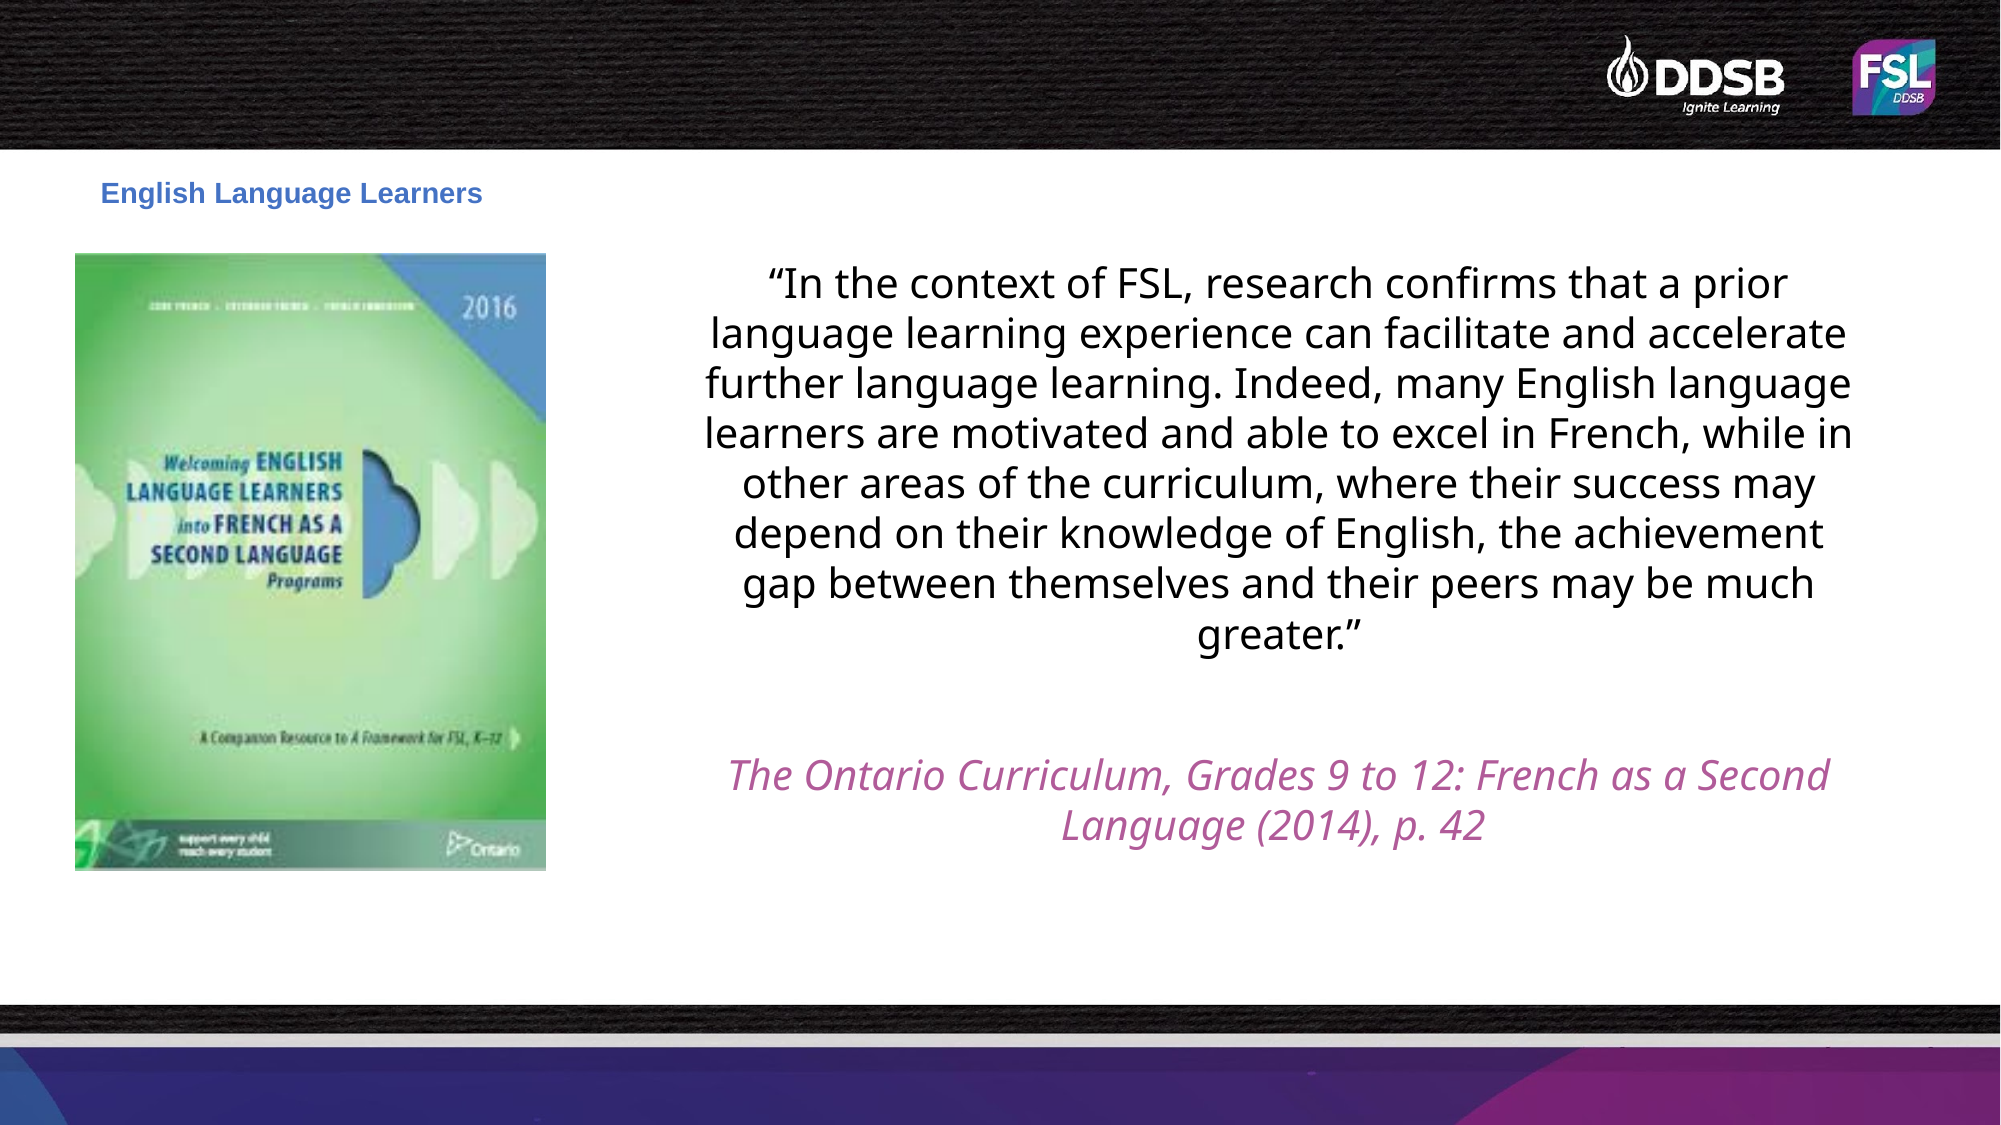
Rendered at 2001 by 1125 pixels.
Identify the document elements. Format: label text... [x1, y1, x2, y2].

list “In the context of FSL, research confirms that a prior language learning experience can facilitate and accelerate further language learning. Indeed, many English language learners are motivated and able to excel in French, while in other areas of the curriculum, where their success may depend on their knowledge of English, the achievement gap between themselves and their peers may be much greater.” The Ontario Curriculum, Grades 9 to 12: French as a Second Language (2014), p. 42 [684, 249, 1874, 774]
text_box English Language Learners [85, 166, 535, 217]
picture [0, 0, 2001, 1125]
